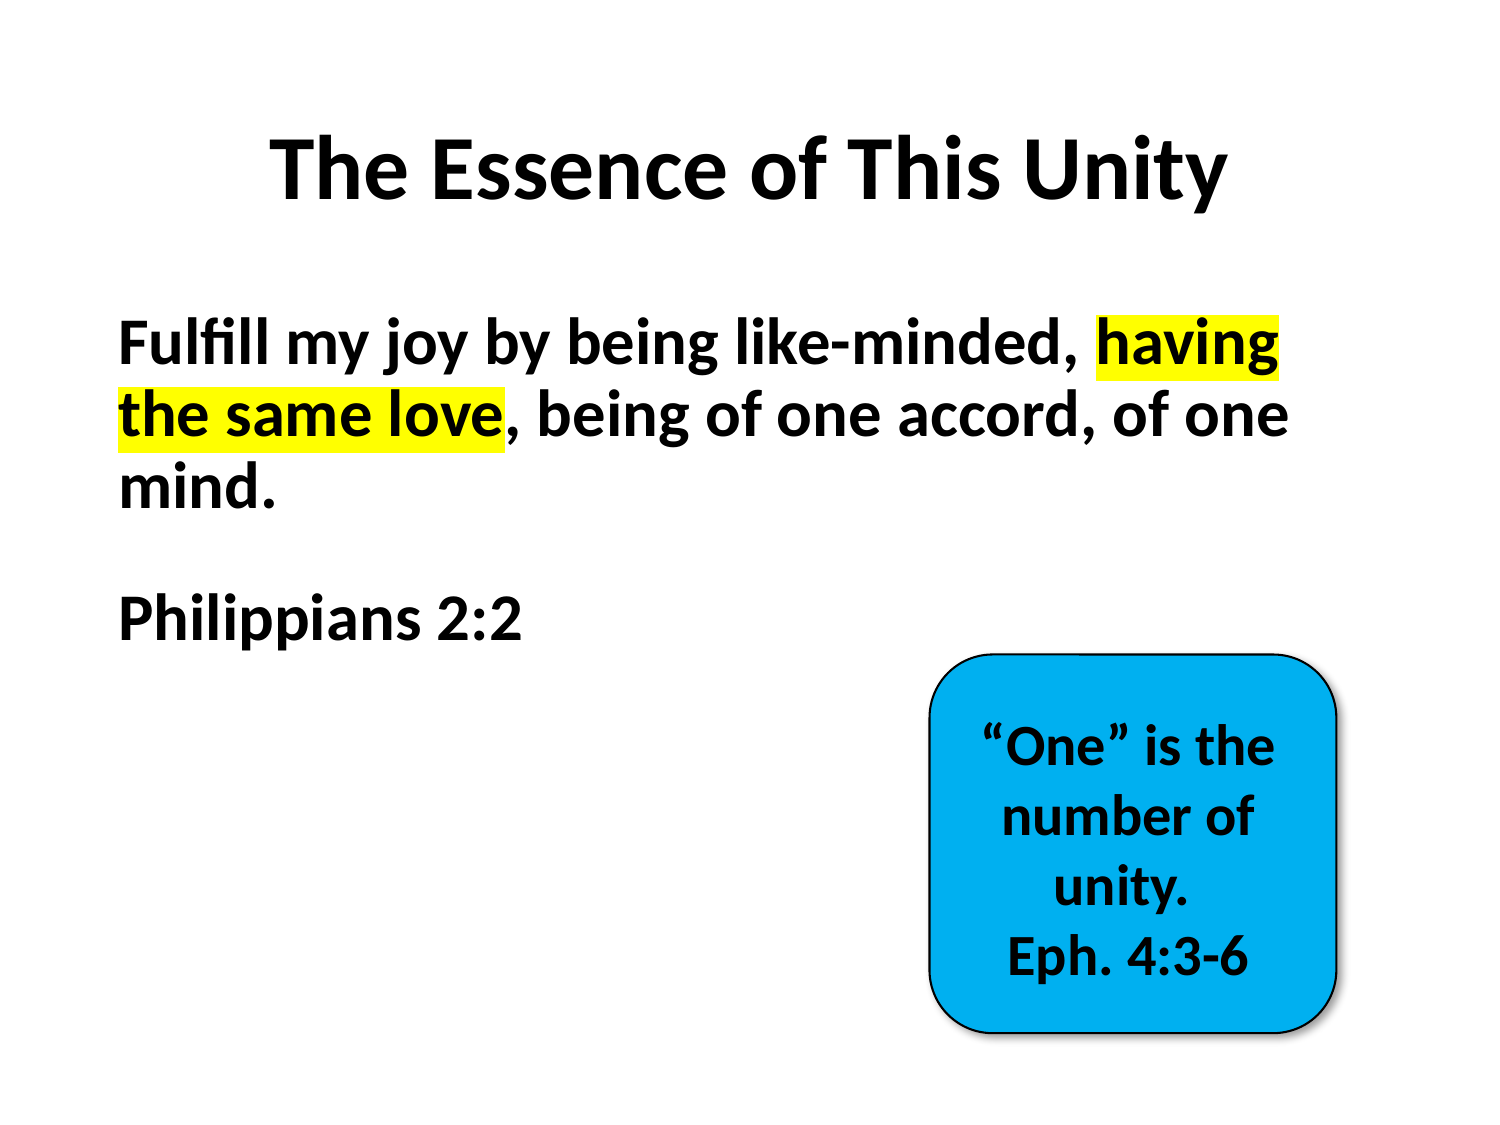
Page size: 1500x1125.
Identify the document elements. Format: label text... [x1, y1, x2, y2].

text_box [928, 653, 1338, 1035]
list Fulfill my joy by being like-minded, having the same love, being of one accord, of one mind. Philippians 2:2 [103, 299, 1397, 1014]
text_box “One” is the number of unity. Eph. 4:3-6 [965, 699, 1291, 995]
title The Essence of This Unity [103, 59, 1397, 280]
